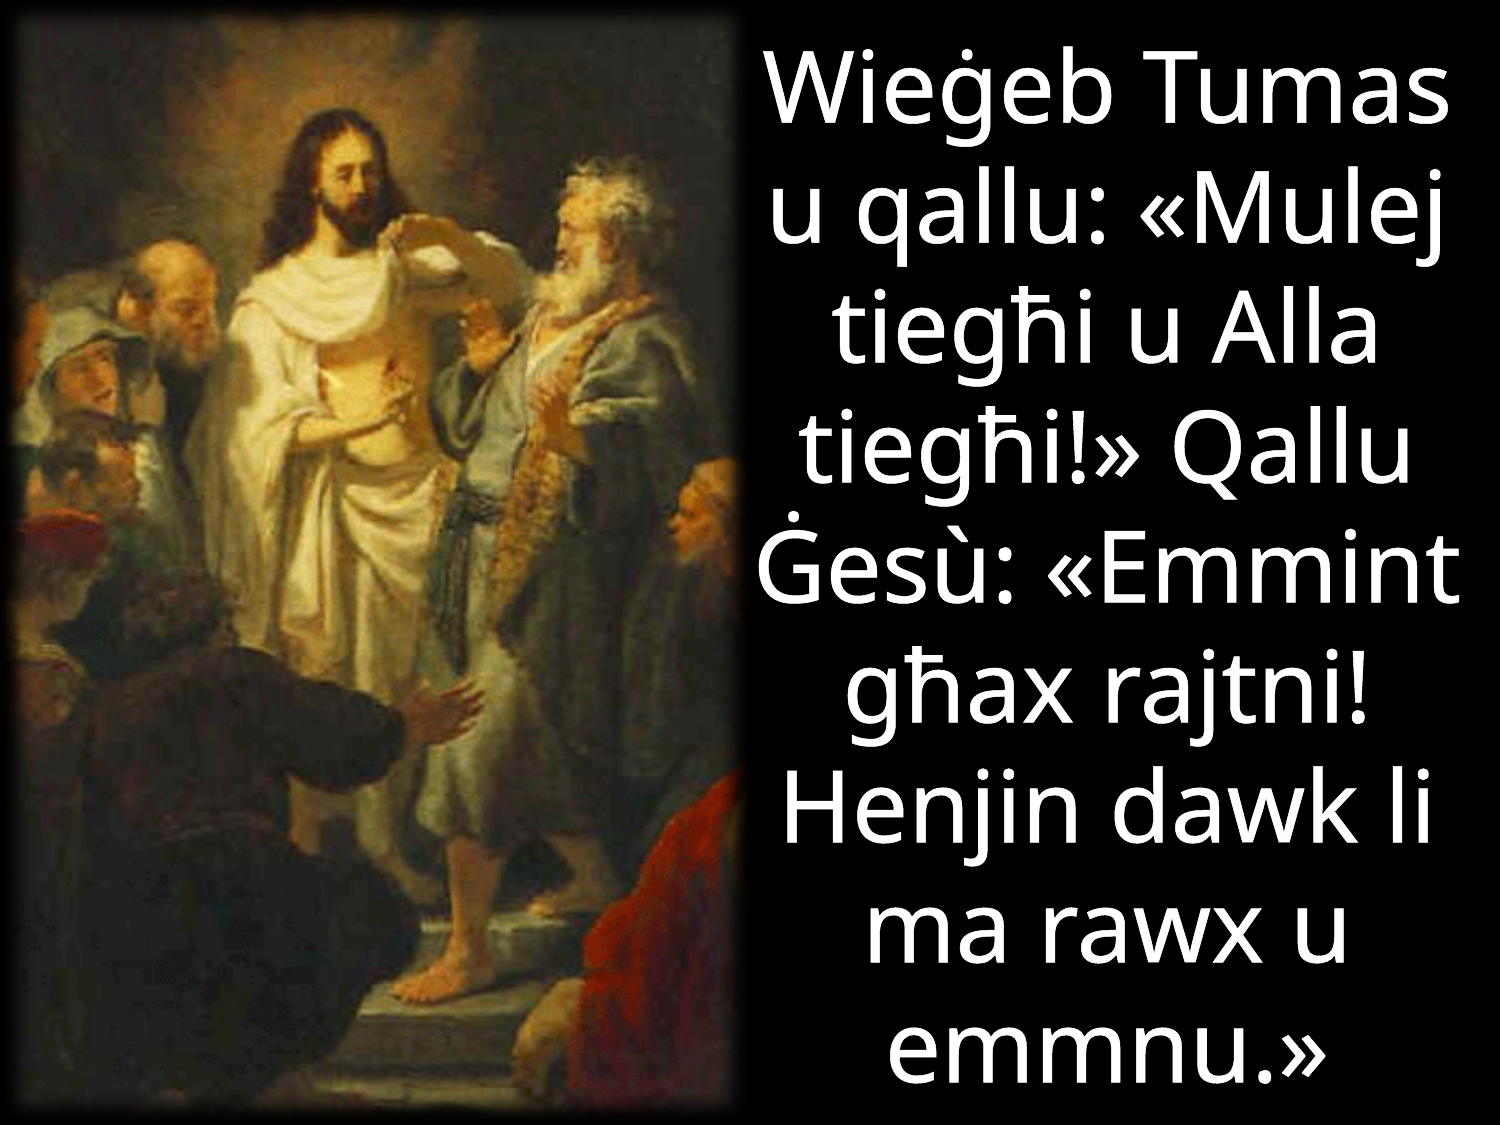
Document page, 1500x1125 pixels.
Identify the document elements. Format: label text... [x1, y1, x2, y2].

picture [0, 0, 751, 1125]
title Wieġeb Tumas u qallu: «Mulej tiegħi u Alla tiegħi!» Qallu Ġesù: «Emmint għax rajtni! Henjin dawk li ma rawx u emmnu.» [752, 0, 1500, 1125]
